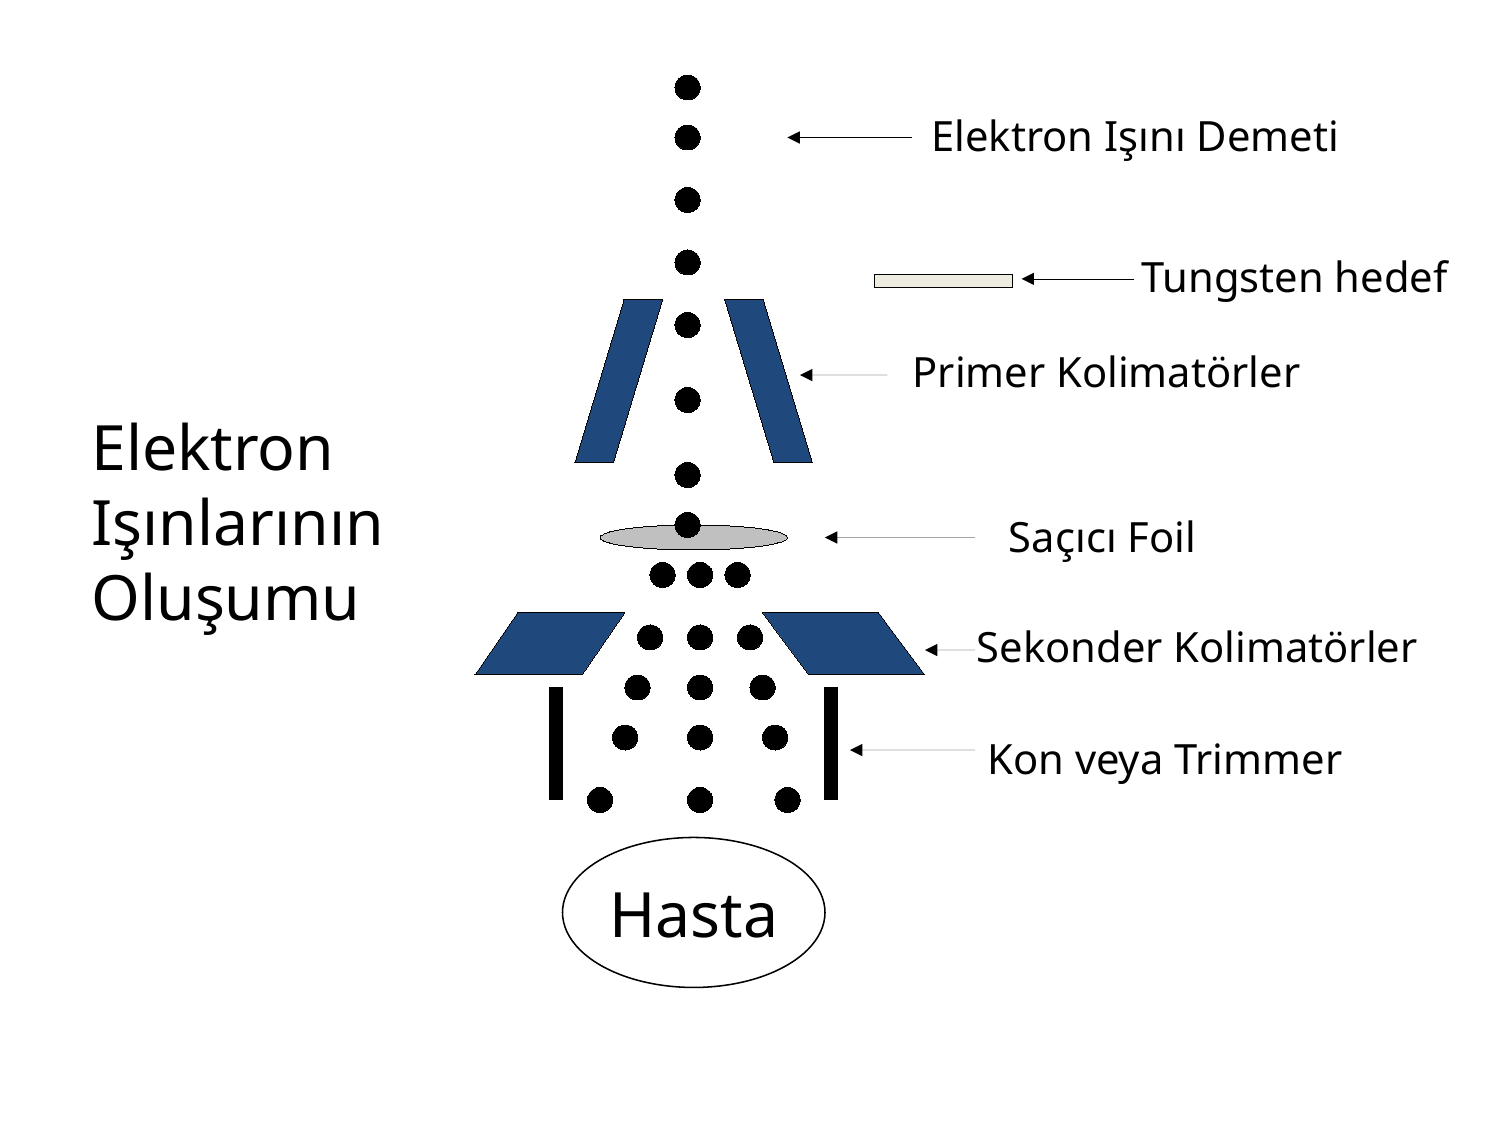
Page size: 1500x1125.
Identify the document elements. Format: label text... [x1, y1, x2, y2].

text_box [600, 525, 788, 550]
text_box [574, 299, 663, 463]
text_box [687, 562, 713, 588]
text_box [587, 787, 613, 813]
text_box Kon veya Trimmer [979, 725, 1350, 791]
text_box [674, 75, 701, 100]
text_box [649, 562, 676, 588]
text_box [774, 787, 801, 813]
text_box [1021, 272, 1135, 286]
text_box [737, 624, 763, 650]
text_box [724, 299, 813, 463]
text_box [762, 725, 788, 751]
text_box [687, 624, 713, 650]
text_box [674, 125, 701, 150]
text_box [762, 612, 925, 675]
text_box [724, 562, 751, 588]
text_box [687, 725, 713, 751]
text_box [799, 368, 888, 382]
text_box Saçıcı Foil [1001, 503, 1215, 569]
text_box [687, 787, 713, 813]
text_box [549, 687, 563, 800]
text_box [612, 725, 638, 751]
text_box Sekonder Kolimatörler [969, 612, 1426, 678]
text_box [674, 512, 701, 538]
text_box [562, 837, 826, 988]
text_box [674, 312, 701, 338]
text_box [824, 531, 976, 544]
text_box [924, 643, 976, 657]
text_box Elektron Işını Demeti [923, 102, 1347, 168]
text_box Tungsten hedef [1133, 243, 1493, 309]
text_box [674, 387, 701, 413]
text_box [674, 462, 701, 488]
text_box [624, 675, 651, 700]
text_box [749, 675, 776, 700]
text_box [674, 249, 701, 275]
text_box [787, 131, 913, 144]
text_box [849, 743, 976, 757]
text_box [874, 274, 1013, 288]
text_box [824, 687, 838, 800]
text_box [674, 187, 701, 213]
text_box Elektron Işınlarının Oluşumu [83, 401, 393, 641]
text_box [474, 612, 625, 675]
text_box [637, 624, 663, 650]
text_box Primer Kolimatörler [905, 338, 1308, 403]
text_box [687, 675, 713, 700]
